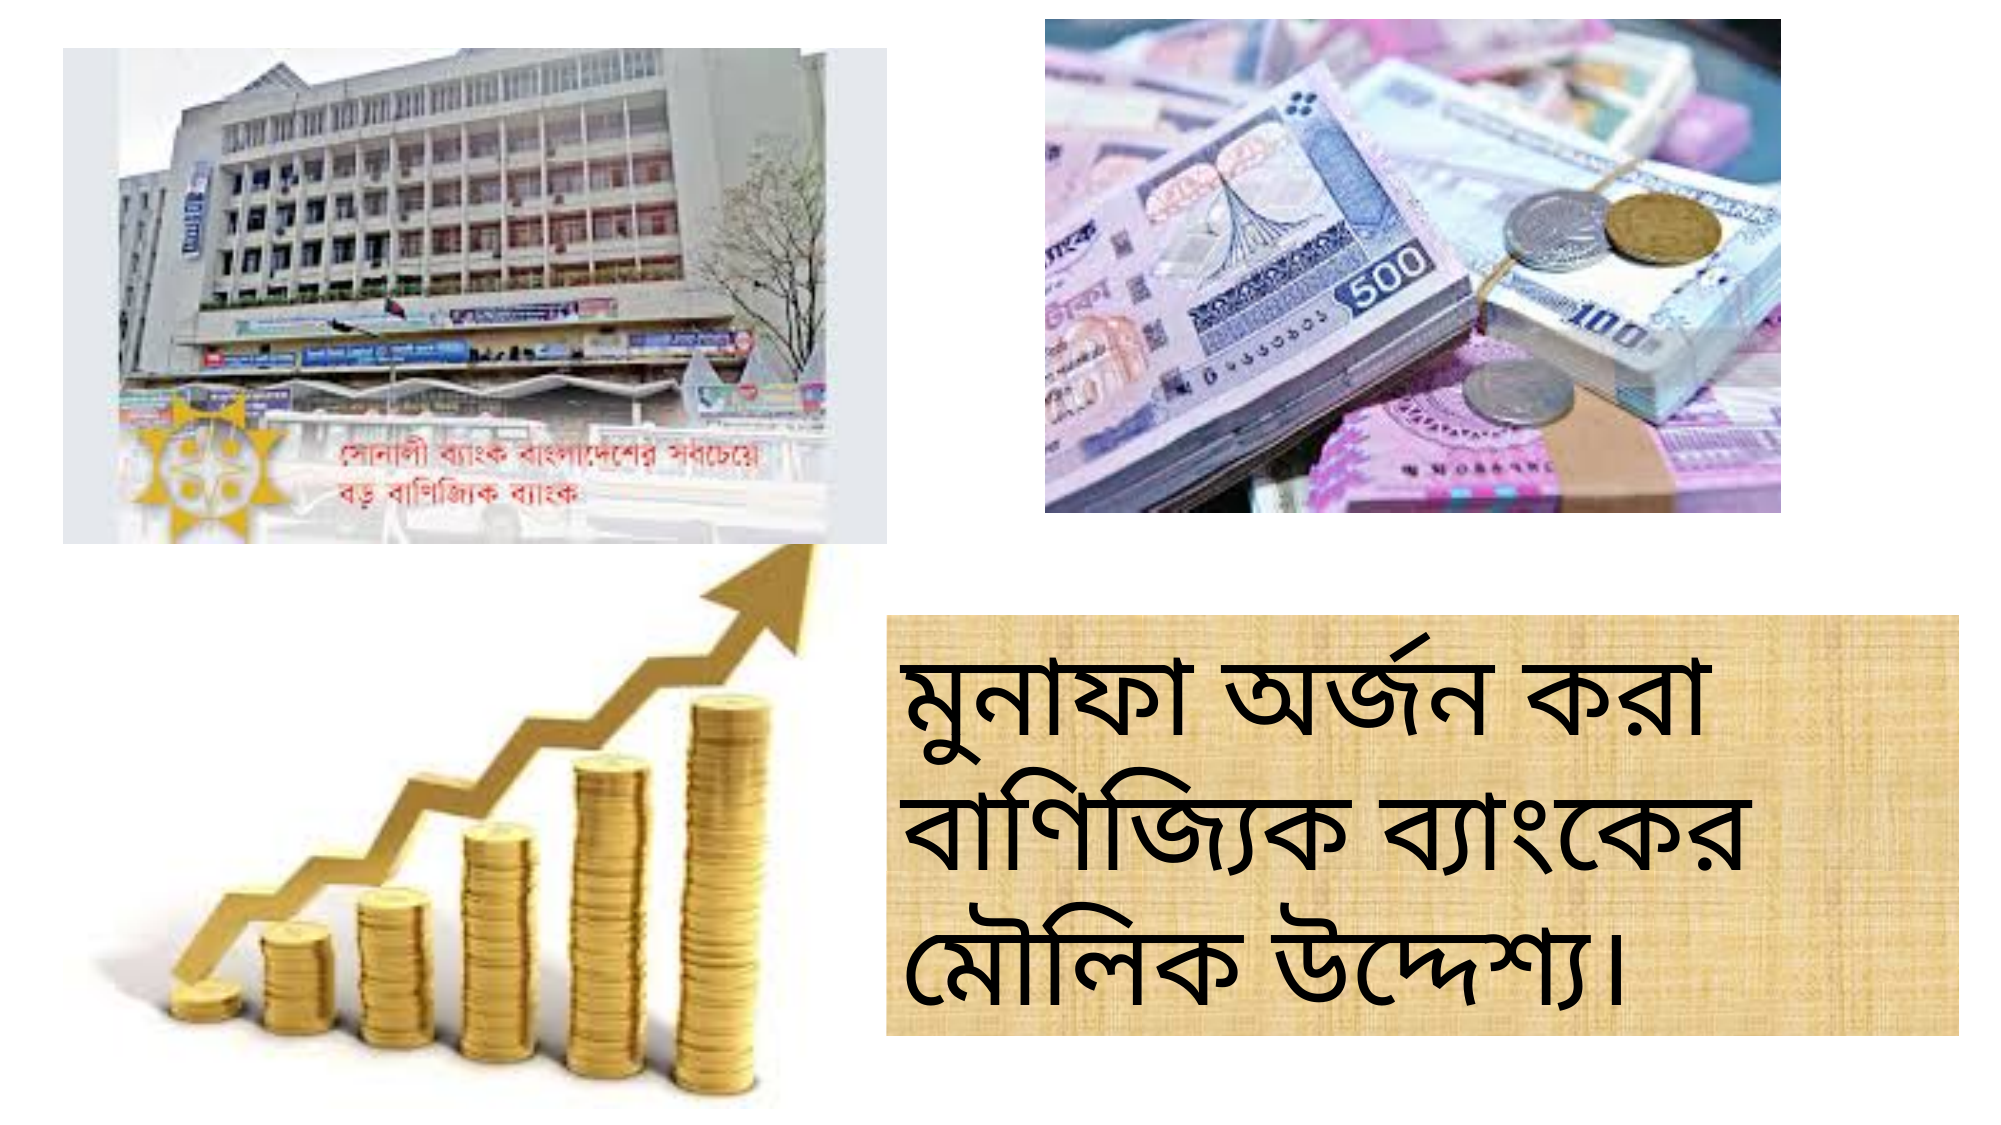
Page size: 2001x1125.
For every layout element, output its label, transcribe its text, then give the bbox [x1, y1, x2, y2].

picture [1045, 19, 1781, 513]
picture [63, 48, 937, 1109]
text_box মুনাফা অর্জন করা বাণিজ্যিক ব্যাংকের মৌলিক উদ্দেশ্য। [937, 615, 1959, 1036]
